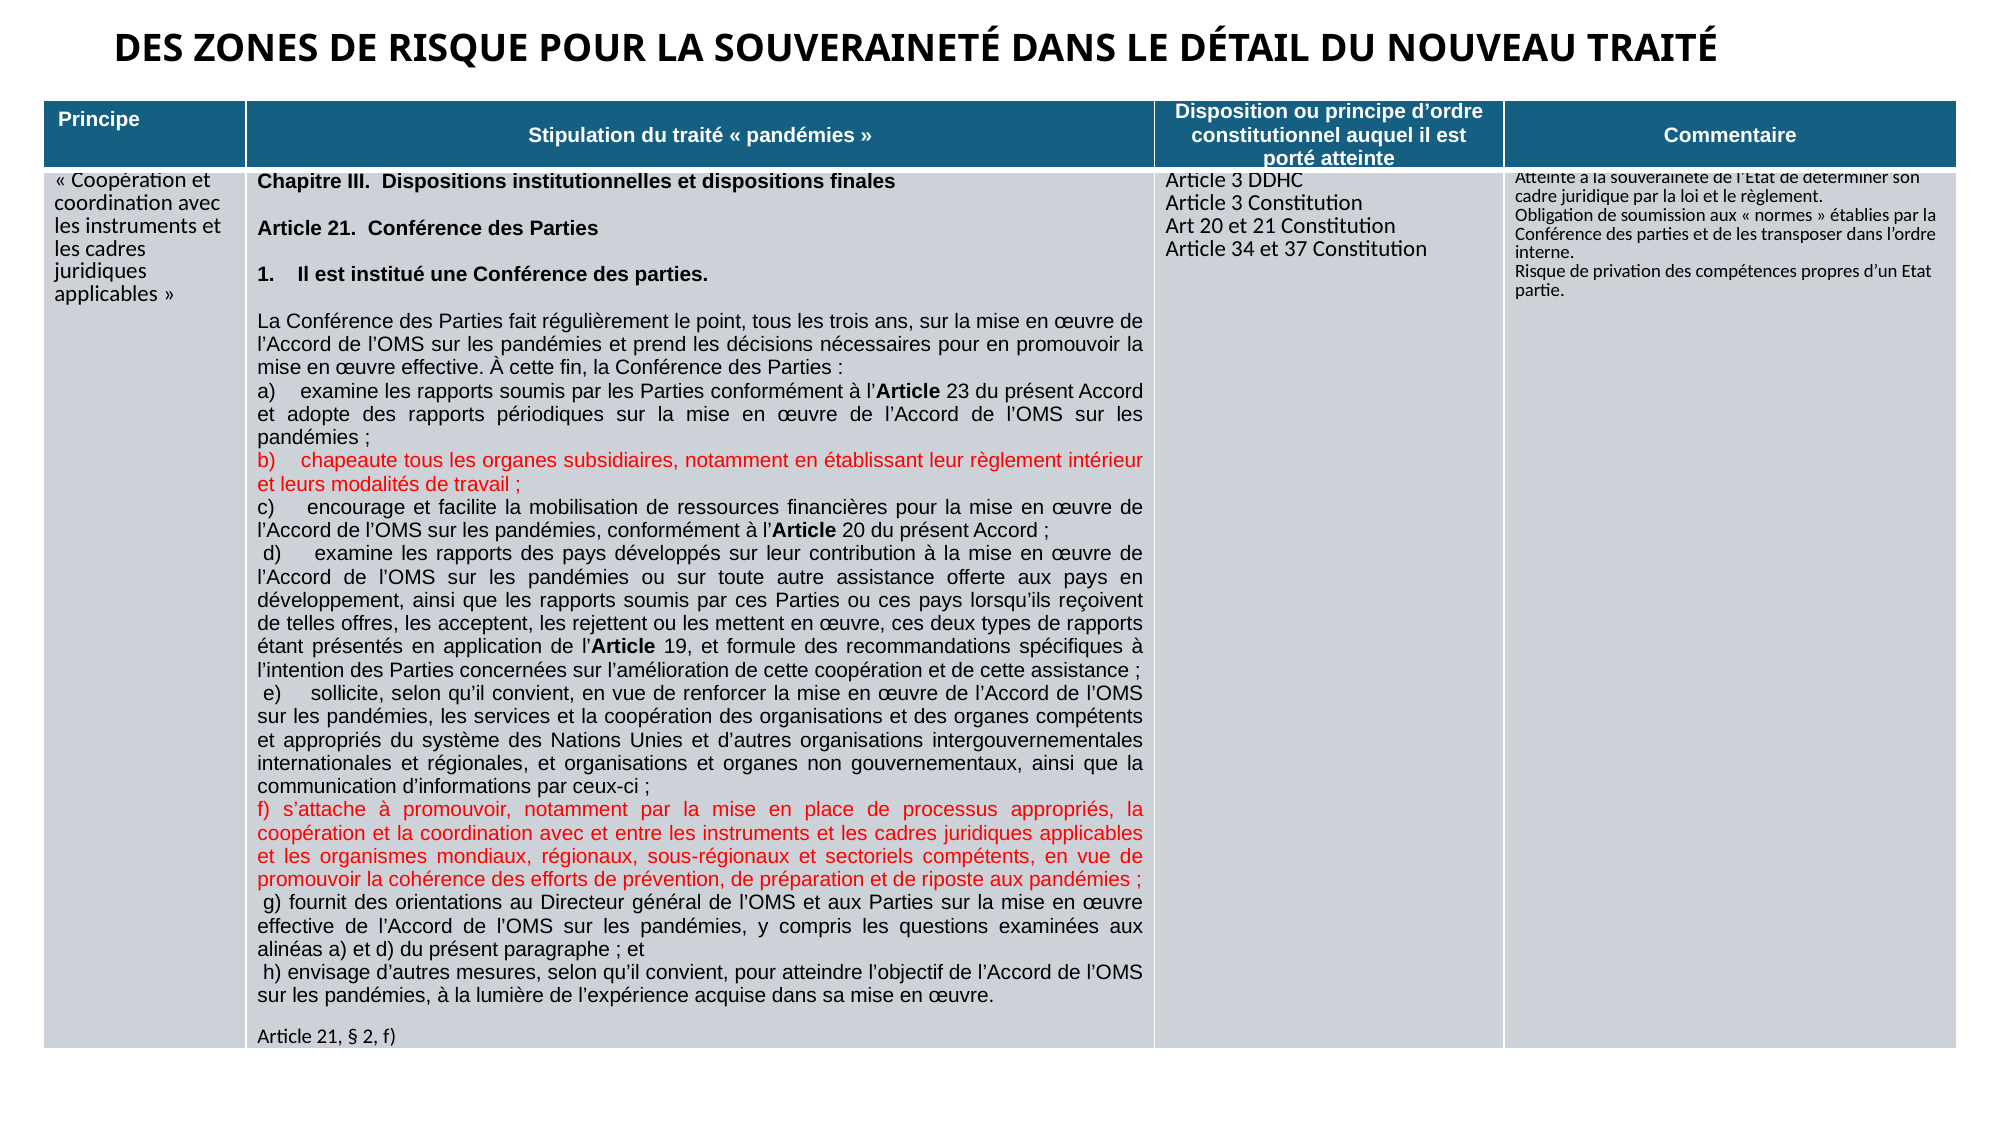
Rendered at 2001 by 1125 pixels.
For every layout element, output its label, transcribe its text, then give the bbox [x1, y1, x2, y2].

table_header Principe [44, 101, 245, 167]
table_cell « Coopération et coordination avec les instruments et les cadres juridiques applicables » [44, 173, 245, 1048]
table_cell Article 3 DDHC Article 3 Constitution Art 20 et 21 Constitution Article 34 et 37 Constitution [1155, 173, 1503, 1048]
table_cell Atteinte à la souveraineté de l’Etat de déterminer son cadre juridique par la loi et le règlement. Obligation de soumission aux « normes » établies par la Conférence des parties et de les transposer dans l’ordre interne. Risque de privation des compétences propres d’un Etat partie. [1505, 173, 1956, 1048]
table_header Disposition ou principe d’ordre constitutionnel auquel il est porté atteinte [1155, 101, 1503, 167]
table_header Stipulation du traité « pandémies » [247, 101, 1154, 167]
title DES ZONES DE RISQUE POUR LA SOUVERAINETÉ DANS LE DÉTAIL DU NOUVEAU TRAITÉ [98, 0, 1902, 78]
table_cell Chapitre III. Dispositions institutionnelles et dispositions finales Article 21. Conférence des Parties 1. Il est institué une Conférence des parties. La Conférence des Parties fait régulièrement le point, tous les trois ans, sur la mise en œuvre de l’Accord de l’OMS sur les pandémies et prend les décisions nécessaires pour en promouvoir la mise en œuvre effective. À cette fin, la Conférence des Parties : a) examine les rapports soumis par les Parties conformément à l’Article 23 du présent Accord et adopte des rapports périodiques sur la mise en œuvre de l’Accord de l’OMS sur les pandémies ; b) chapeaute tous les organes subsidiaires, notamment en établissant leur règlement intérieur et leurs modalités de travail ; c) encourage et facilite la mobilisation de ressources financières pour la mise en œuvre de l’Accord de l’OMS sur les pandémies, conformément à l’Article 20 du présent Accord ; d) examine les rapports des pays développés sur leur contribution à la mise en œuvre de l’Accord de l’OMS sur les pandémies ou sur toute autre assistance offerte aux pays en développement, ainsi que les rapports soumis par ces Parties ou ces pays lorsqu’ils reçoivent de telles offres, les acceptent, les rejettent ou les mettent en œuvre, ces deux types de rapports étant présentés en application de l’Article 19, et formule des recommandations spécifiques à l’intention des Parties concernées sur l’amélioration de cette coopération et de cette assistance ; e) sollicite, selon qu’il convient, en vue de renforcer la mise en œuvre de l’Accord de l’OMS sur les pandémies, les services et la coopération des organisations et des organes compétents et appropriés du système des Nations Unies et d’autres organisations intergouvernementales internationales et régionales, et organisations et organes non gouvernementaux, ainsi que la communication d’informations par ceux-ci ; f) s’attache à promouvoir, notamment par la mise en place de processus appropriés, la coopération et la coordination avec et entre les instruments et les cadres juridiques applicables et les organismes mondiaux, régionaux, sous-régionaux et sectoriels compétents, en vue de promouvoir la cohérence des efforts de prévention, de préparation et de riposte aux pandémies ; g) fournit des orientations au Directeur général de l’OMS et aux Parties sur la mise en œuvre effective de l’Accord de l’OMS sur les pandémies, y compris les questions examinées aux alinéas a) et d) du présent paragraphe ; et h) envisage d’autres mesures, selon qu’il convient, pour atteindre l’objectif de l’Accord de l’OMS sur les pandémies, à la lumière de l’expérience acquise dans sa mise en œuvre. Article 21, § 2, f) [247, 173, 1154, 1048]
table_header Commentaire [1505, 101, 1956, 167]
